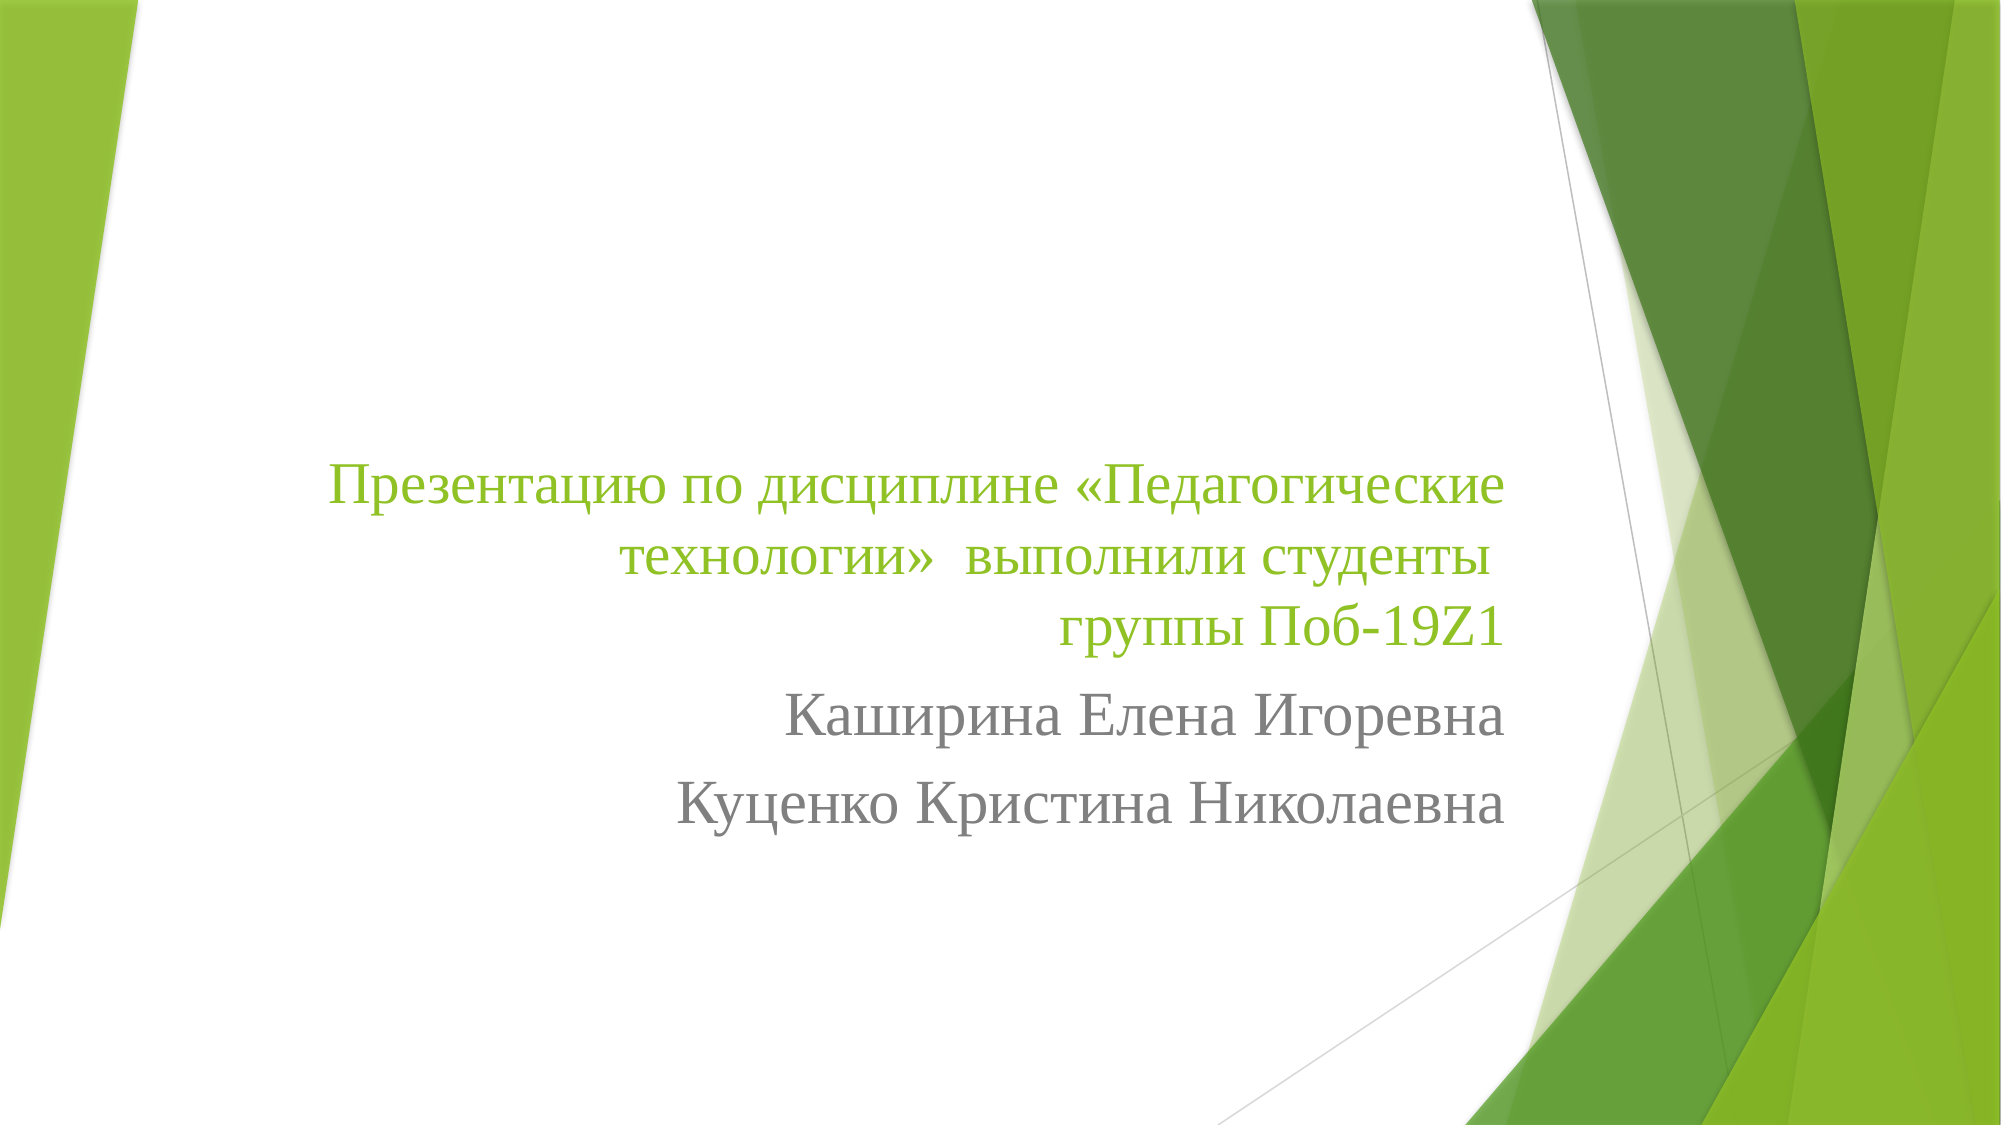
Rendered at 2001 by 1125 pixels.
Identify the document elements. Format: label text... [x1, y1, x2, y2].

title Презентацию по дисциплине «Педагогические технологии» выполнили студенты группы Поб-19Z1 [247, 394, 1522, 664]
subtitle Каширина Елена Игоревна Куценко Кристина Николаевна [247, 664, 1522, 845]
